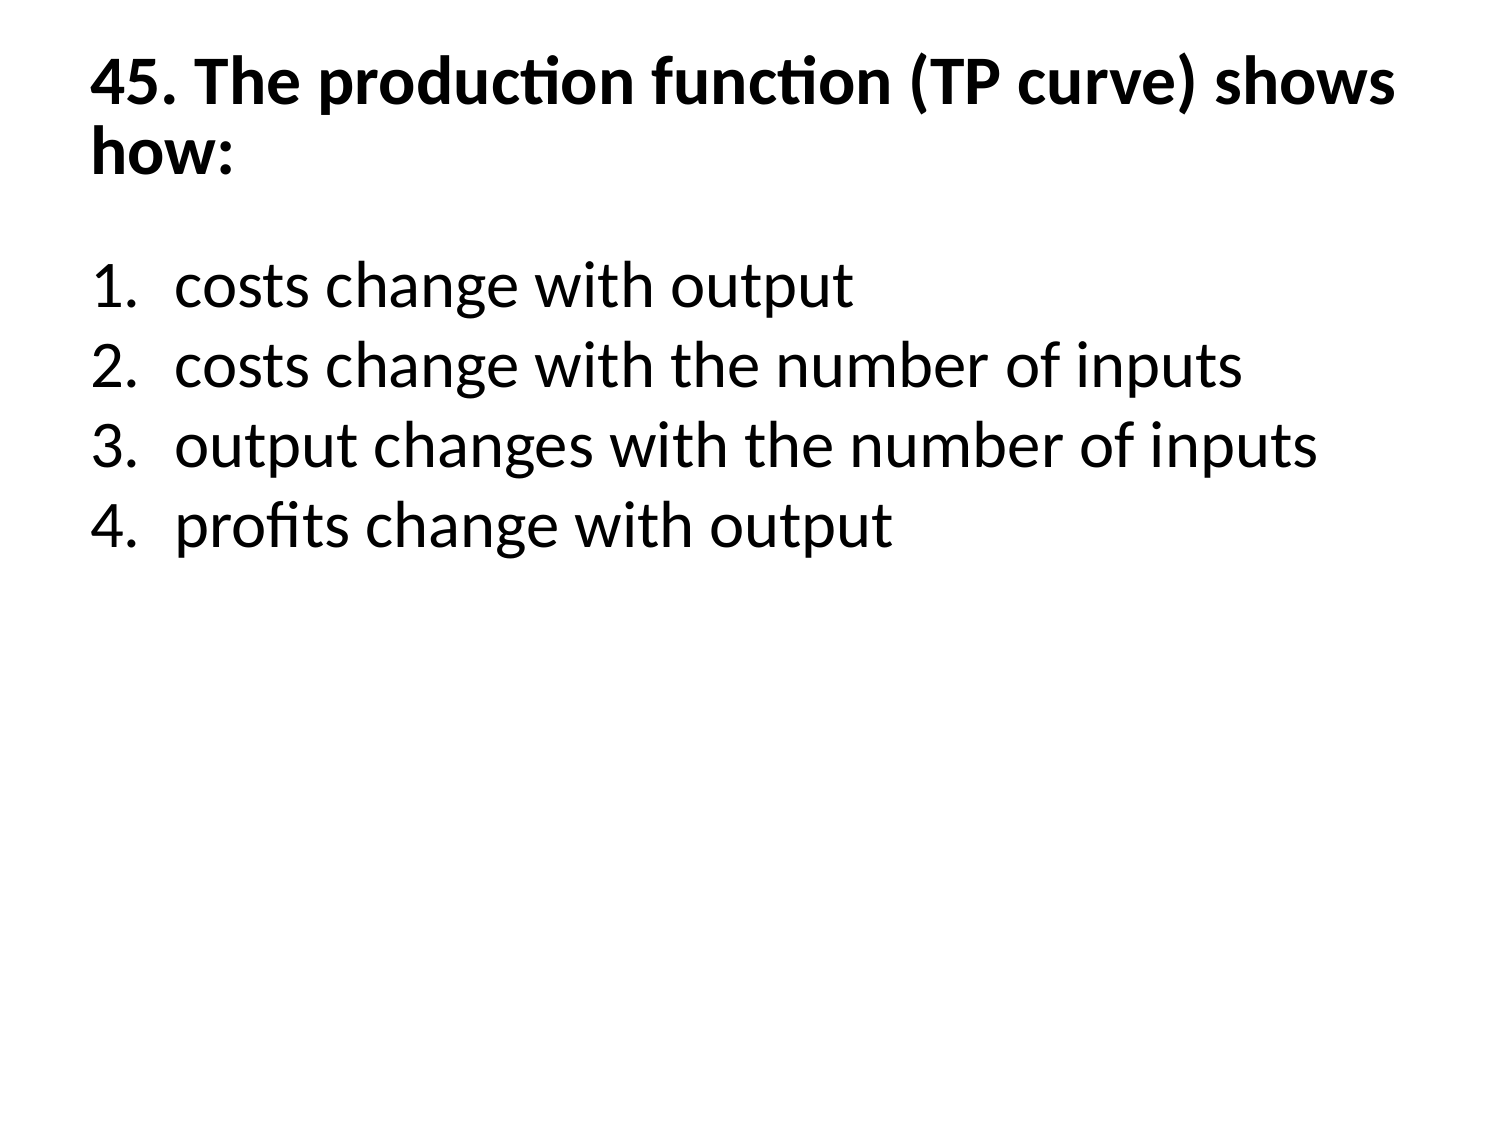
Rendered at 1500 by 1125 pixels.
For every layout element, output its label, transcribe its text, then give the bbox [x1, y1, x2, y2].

list costs change with output costs change with the number of inputs output changes with the number of inputs profits change with output [75, 249, 1438, 663]
title 45. The production function (TP curve) shows how: [75, 45, 1438, 200]
